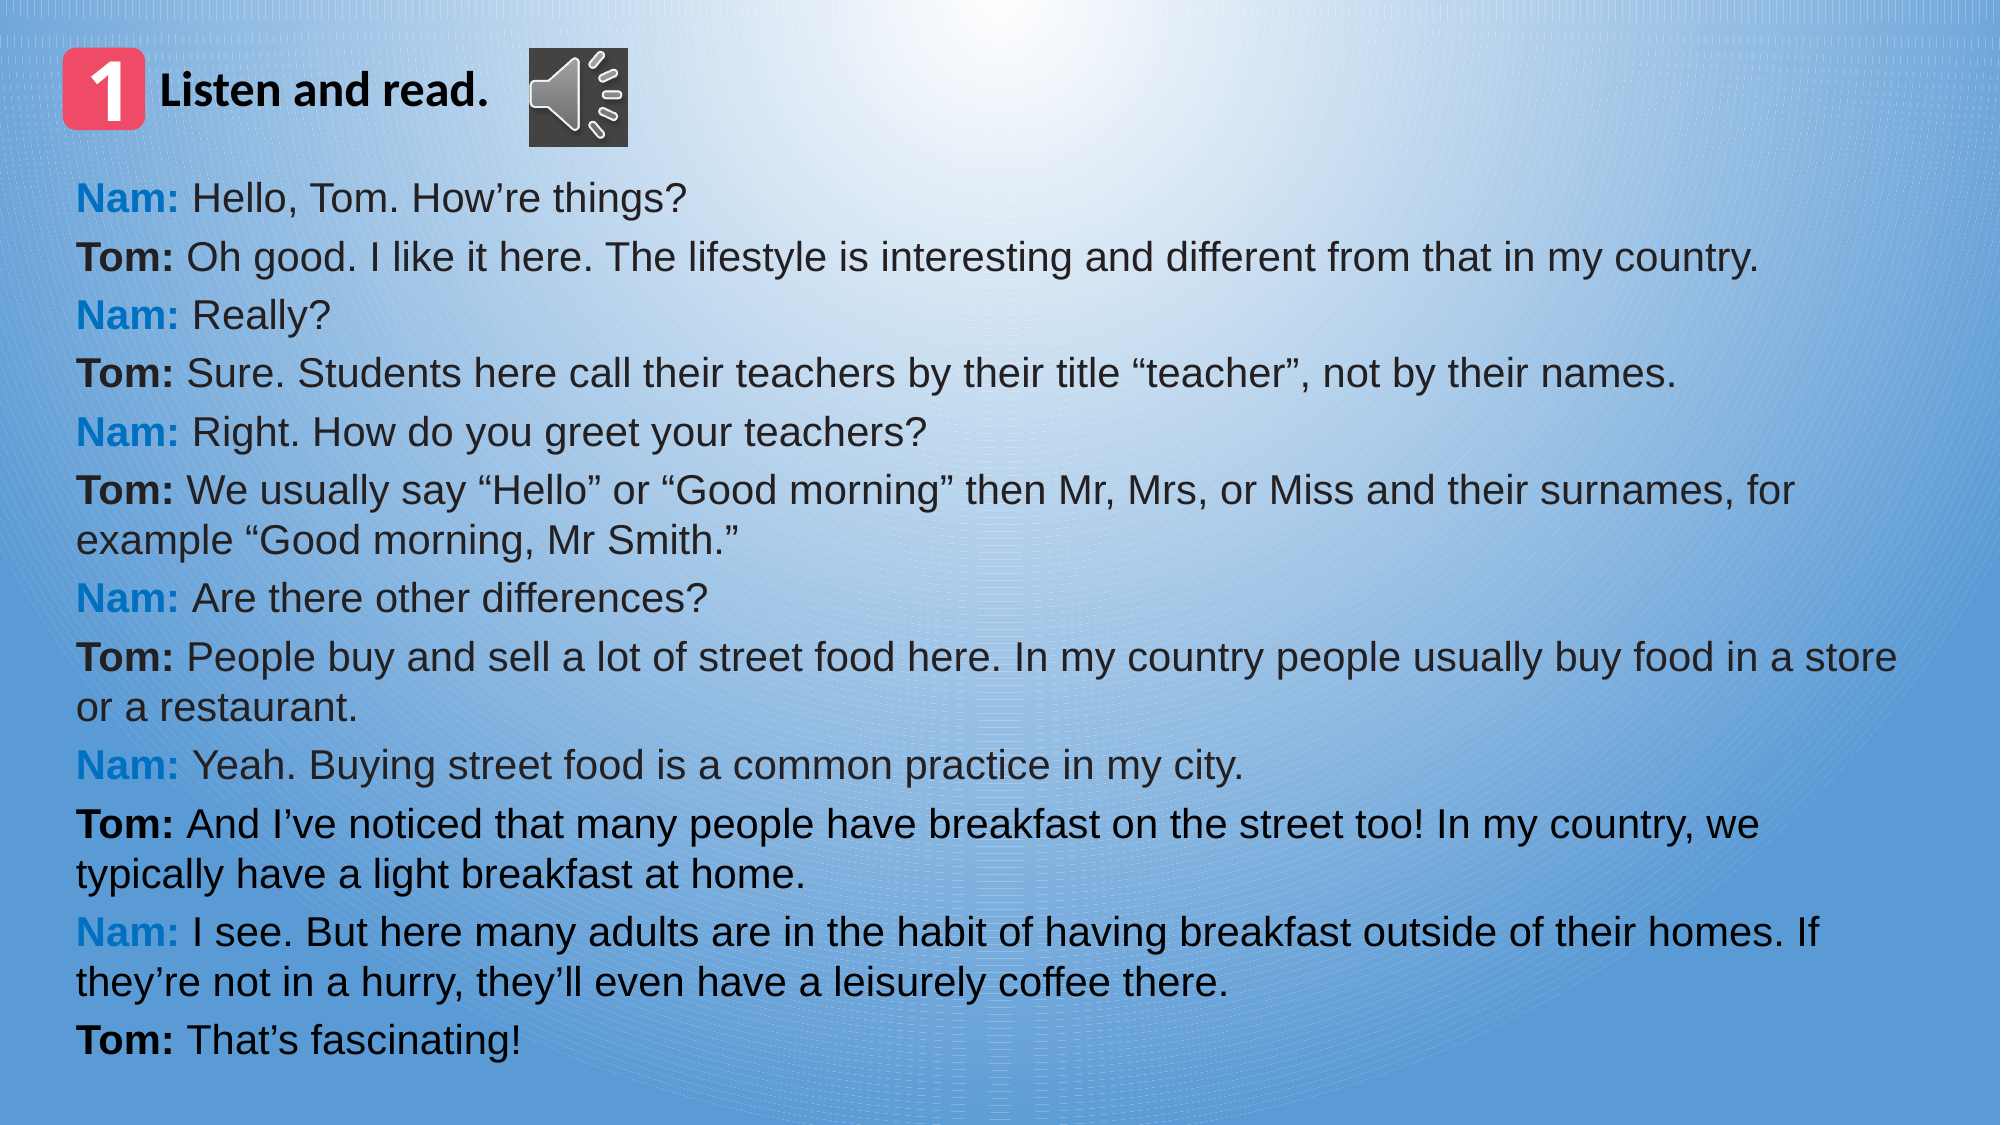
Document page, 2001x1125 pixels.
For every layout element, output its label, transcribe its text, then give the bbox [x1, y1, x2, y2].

text_box Listen and read. [145, 49, 528, 125]
text_box [137, 47, 147, 130]
text_box ﻿Nam: Hello, Tom. How’re things? Tom: Oh good. I like it here. The lifestyle is interesting and different from that in my country. Nam: Really? Tom: Sure. Students here call their teachers by their title “teacher”, not by their names. Nam: Right. How do you greet your teachers? Tom: We usually say “Hello” or “Good morning” then Mr, Mrs, or Miss and their surnames, for example “Good morning, Mr Smith.” Nam: Are there other differences? Tom: People buy and sell a lot of street food here. In my country people usually buy food in a store or a restaurant. Nam: Yeah. Buying street food is a common practice in my city. ﻿Tom: And I’ve noticed that many people have breakfast on the street too! In my country, we typically have a light breakfast at home. Nam: I see. But here many adults are in the habit of having breakfast outside of their homes. If they’re not in a hurry, they’ll even have a leisurely coffee there. Tom: That’s fascinating! [61, 163, 1922, 1071]
text_box [61, 47, 71, 130]
text_box 1 [71, 30, 137, 146]
picture [528, 47, 629, 148]
